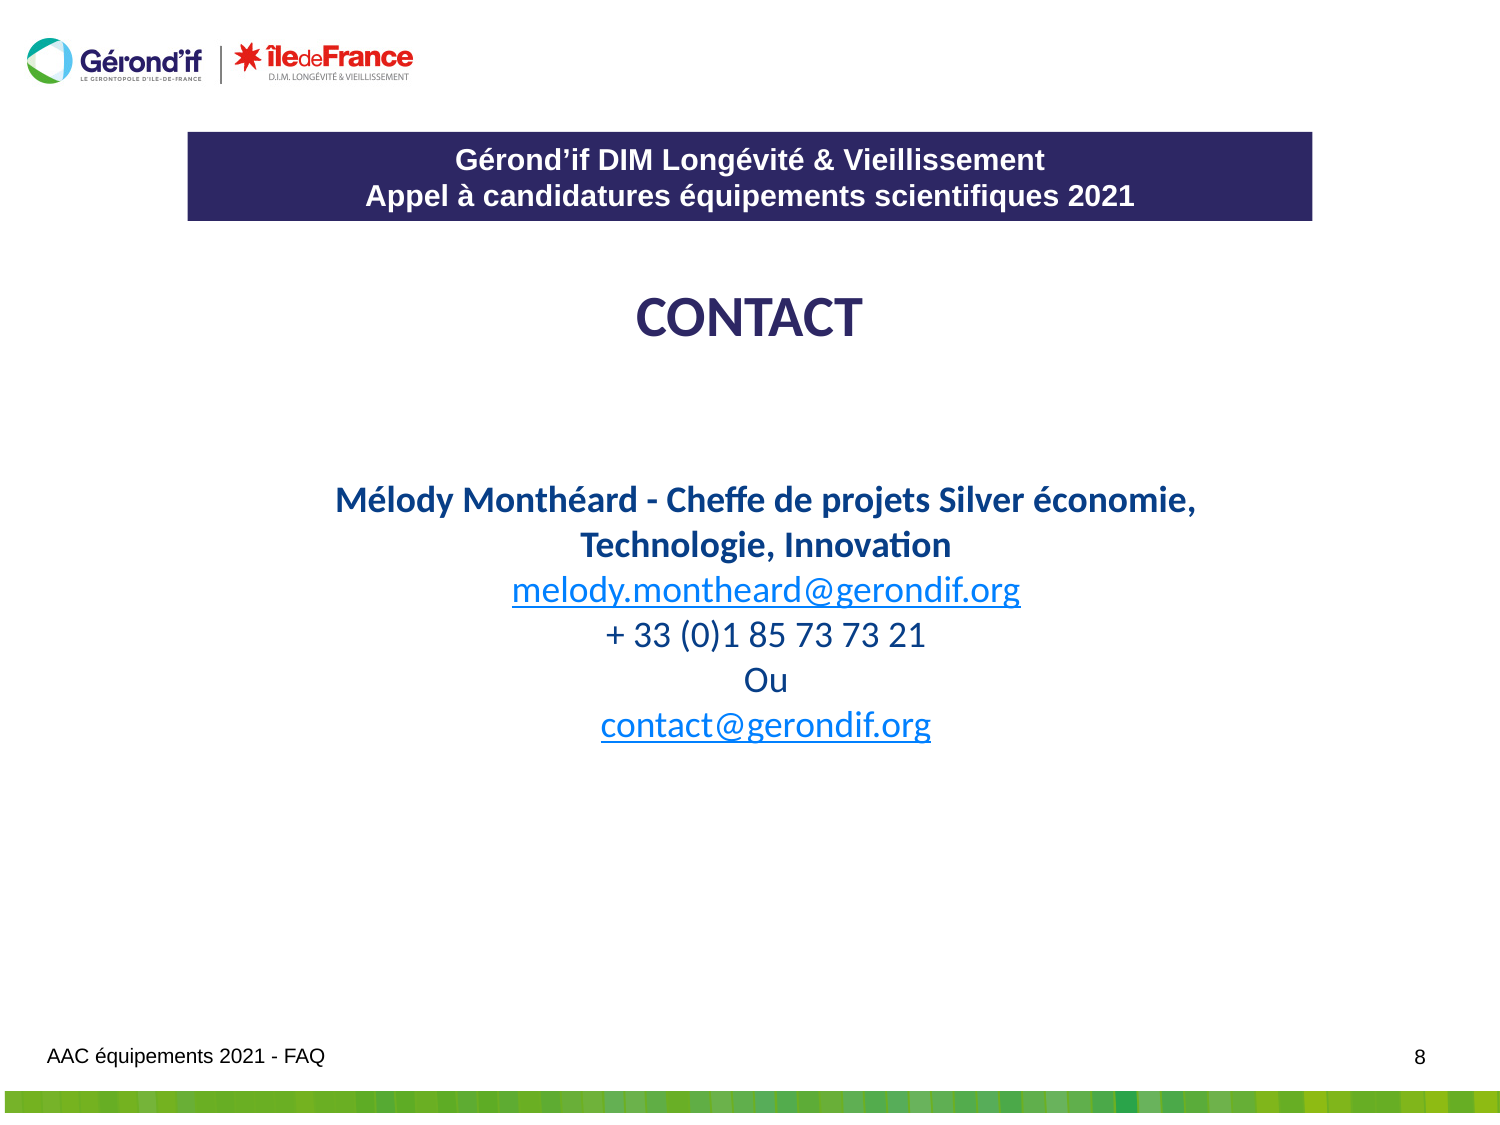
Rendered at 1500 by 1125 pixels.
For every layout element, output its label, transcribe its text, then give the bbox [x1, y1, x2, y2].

text_box Mélody Monthéard - Cheffe de projets Silver économie, Technologie, Innovation melody.montheard@gerondif.org + 33 (0)1 85 73 73 21 Ou contact@gerondif.org [265, 467, 1267, 753]
footer AAC équipements 2021 - FAQ [31, 1025, 653, 1086]
picture [15, 0, 421, 122]
title Gérond’if DIM Longévité & Vieillissement Appel à candidatures équipements scientifiques 2021 [187, 131, 1313, 221]
text_box CONTACT [143, 270, 1357, 356]
text_box 8 [828, 1035, 1441, 1086]
picture [0, 1091, 1500, 1113]
